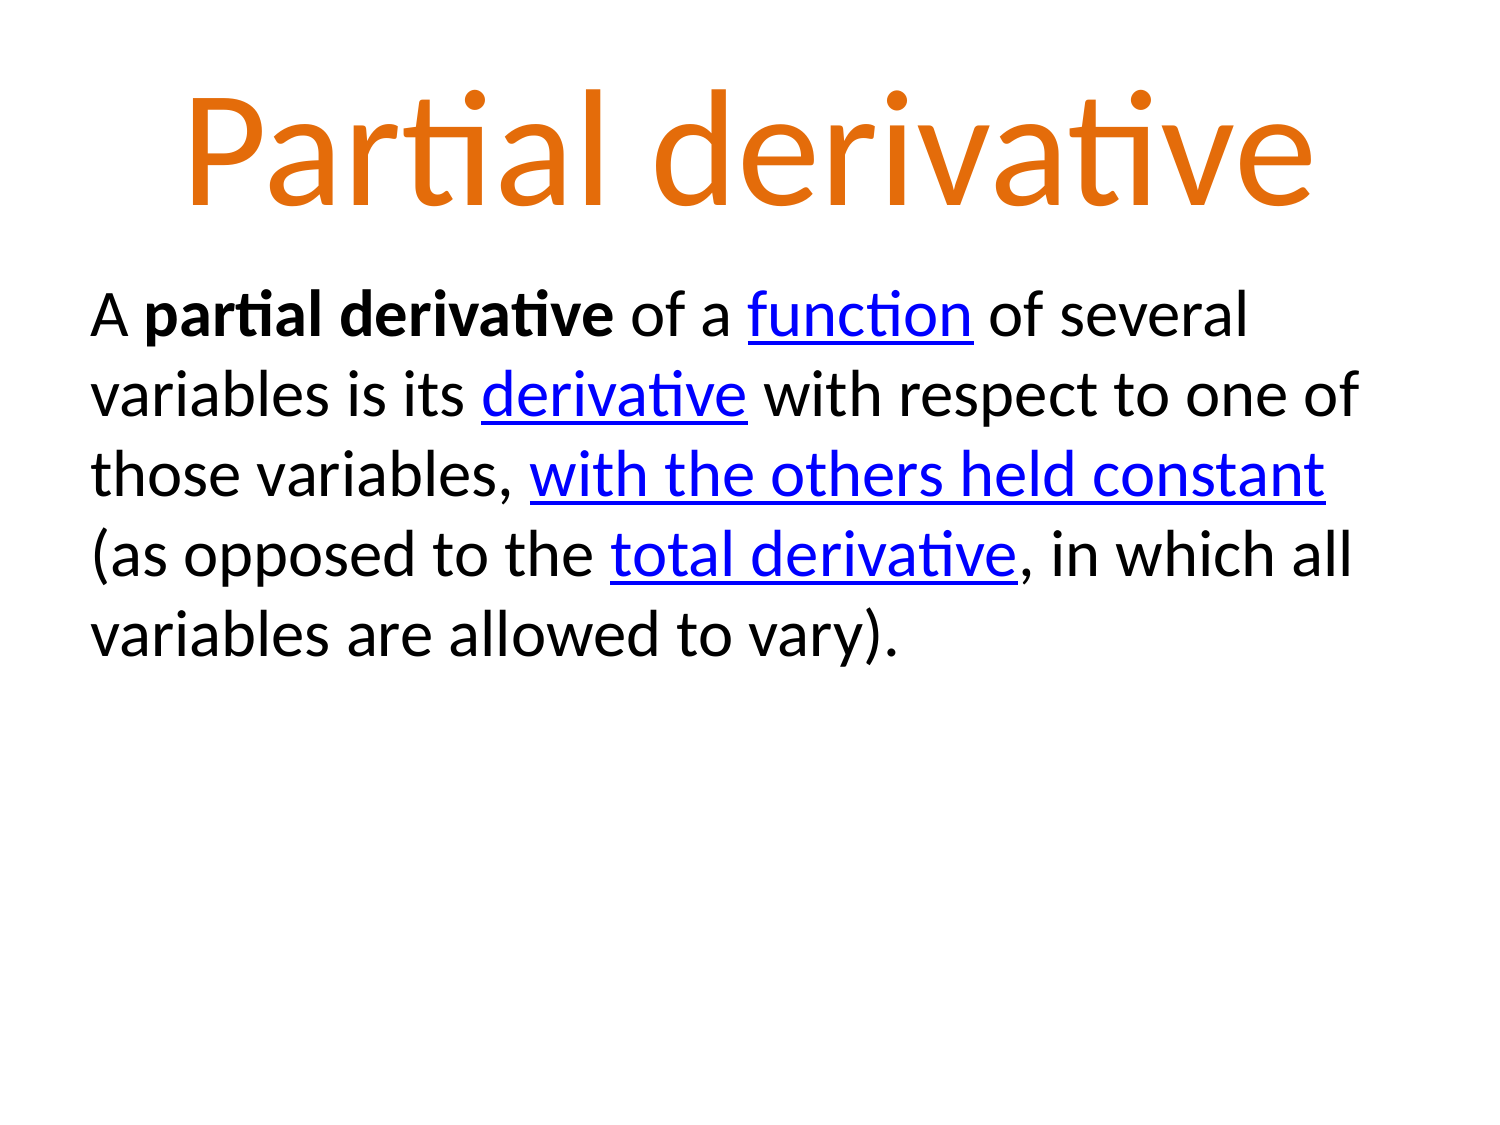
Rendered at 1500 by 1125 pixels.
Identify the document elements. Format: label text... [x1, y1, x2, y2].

title Partial derivative [75, 45, 1425, 233]
list A partial derivative of a function of several variables is its derivative with respect to one of those variables, with the others held constant (as opposed to the total derivative, in which all variables are allowed to vary). [75, 262, 1425, 1005]
